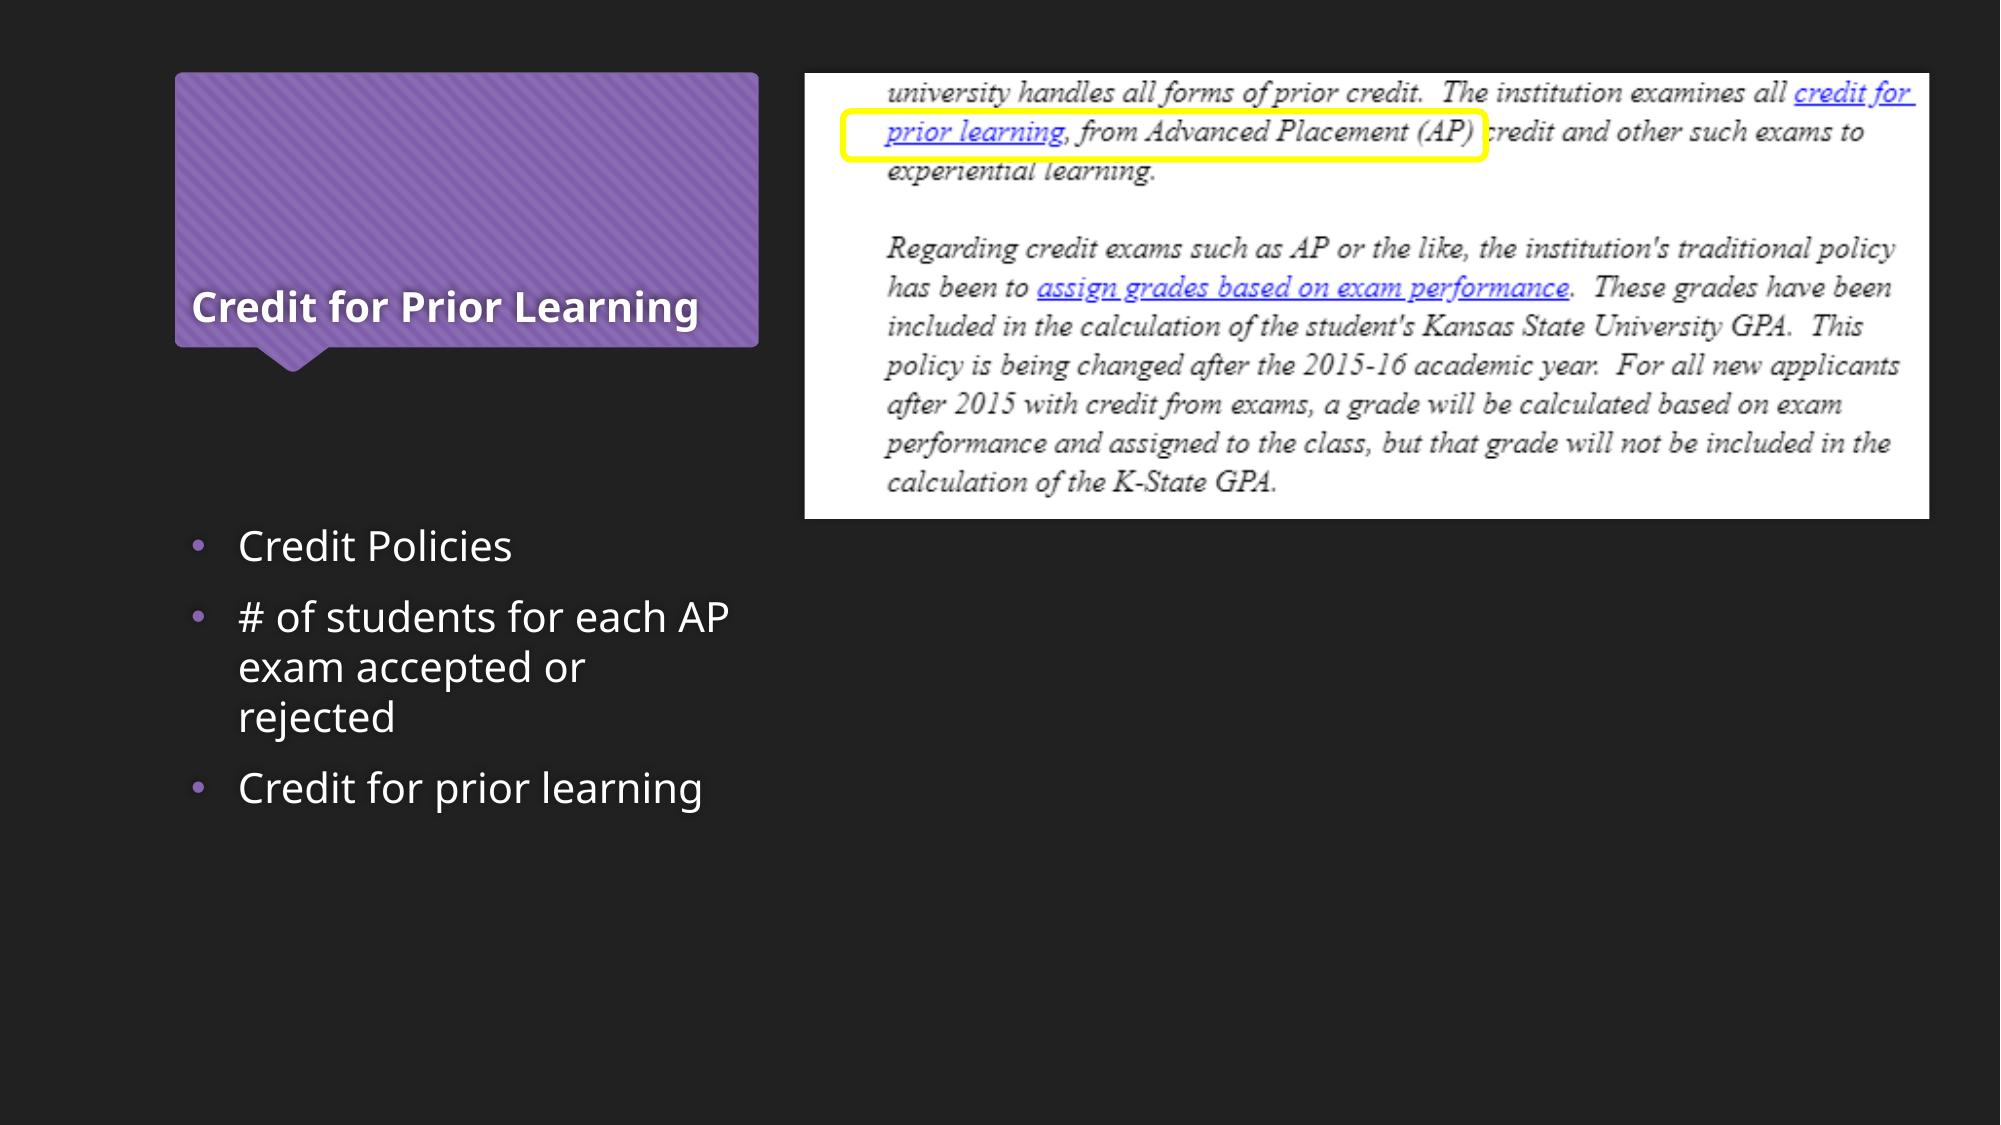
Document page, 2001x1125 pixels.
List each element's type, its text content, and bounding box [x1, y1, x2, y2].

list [804, 72, 1930, 519]
list Credit Policies # of students for each AP exam accepted or rejected Credit for prior learning [176, 370, 758, 962]
title Credit for Prior Learning [176, 73, 758, 339]
